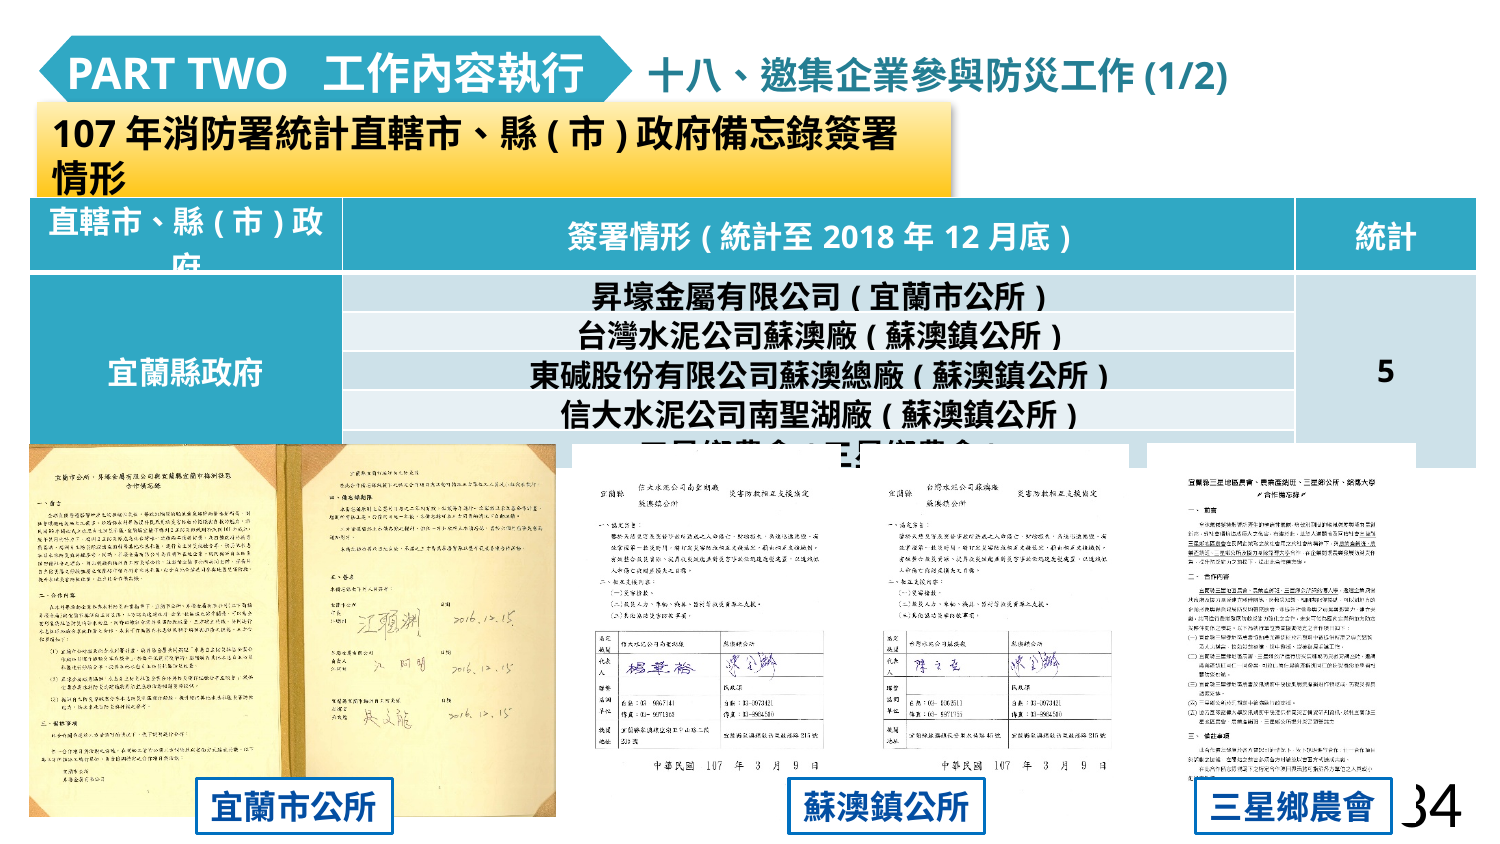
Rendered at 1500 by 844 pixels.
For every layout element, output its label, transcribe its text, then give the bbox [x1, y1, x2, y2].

table_cell 台灣水泥公司蘇澳廠(蘇澳鎮公所) [343, 313, 1294, 350]
slide_number 34 [1420, 778, 1478, 824]
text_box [29, 444, 556, 835]
table_cell 信大水泥公司南聖湖廠(蘇澳鎮公所) [343, 391, 1294, 429]
table_cell 5 [1296, 275, 1476, 468]
text_box 107年消防署統計直轄市、縣(市)政府備忘錄簽署情形 [37, 102, 951, 197]
table_cell 三星鄉農會(三星鄉農會) [343, 431, 1294, 468]
table_header 簽署情形(統計至2018年12月底) [343, 198, 1294, 270]
text_box 十八、邀集企業參與防災工作(1/2) [632, 31, 1500, 105]
table_cell 昇壕金屬有限公司(宜蘭市公所) [343, 275, 1294, 311]
table_header 統計 [1296, 198, 1476, 270]
table_cell 東碱股份有限公司蘇澳總廠(蘇澳鎮公所) [343, 352, 1294, 389]
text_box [572, 444, 1129, 835]
table_cell 宜蘭縣政府 [30, 275, 342, 443]
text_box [0, 35, 652, 107]
table_header 直轄市、縣(市)政府 [30, 198, 342, 270]
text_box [1147, 443, 1416, 835]
